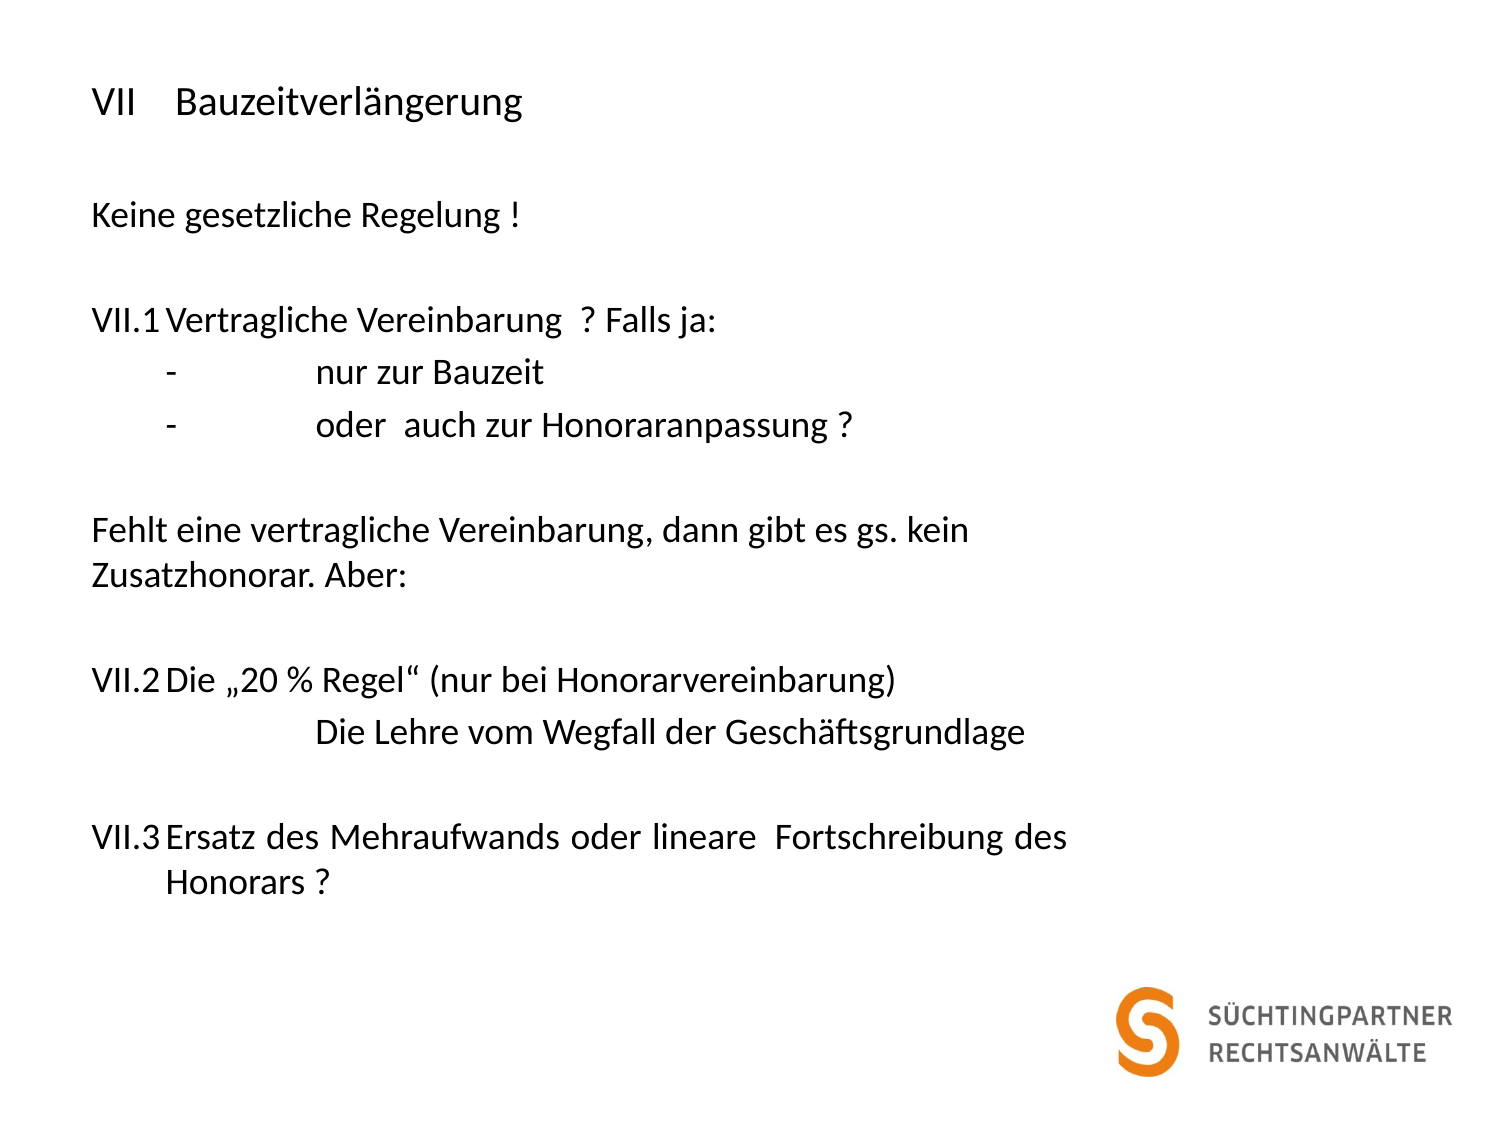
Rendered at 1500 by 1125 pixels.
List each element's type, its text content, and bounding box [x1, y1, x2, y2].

picture [1115, 987, 1453, 1077]
list VII Bauzeitverlängerung Keine gesetzliche Regelung ! VII.1 Vertragliche Vereinbarung ? Falls ja: - nur zur Bauzeit - oder auch zur Honoraranpassung ? Fehlt eine vertragliche Vereinbarung, dann gibt es gs. kein Zusatzhonorar. Aber: VII.2 Die „20 % Regel“ (nur bei Honorarvereinbarung) Die Lehre vom Wegfall der Geschäftsgrundlage VII.3 Ersatz des Mehraufwands oder lineare Fortschreibung des Honorars ? [76, 66, 1083, 1059]
